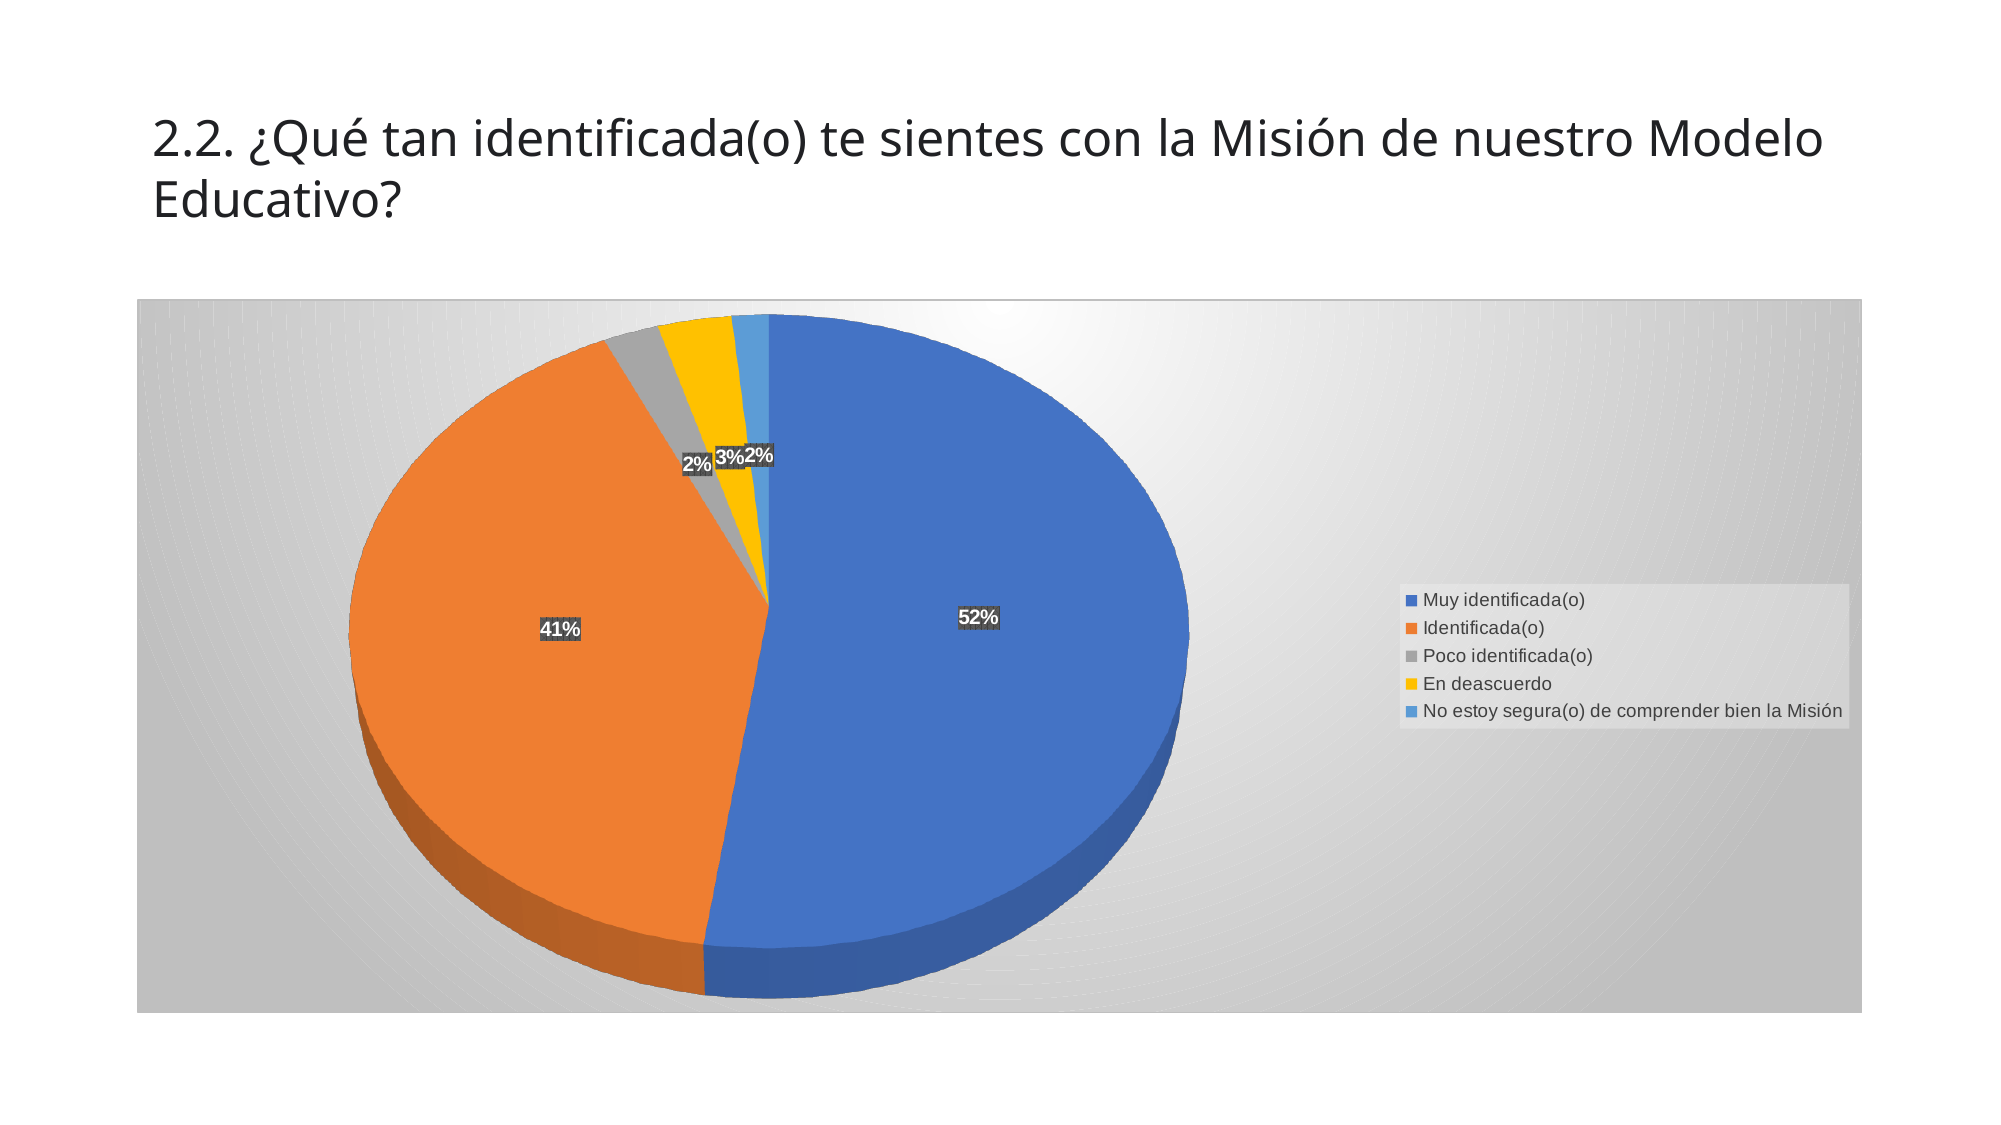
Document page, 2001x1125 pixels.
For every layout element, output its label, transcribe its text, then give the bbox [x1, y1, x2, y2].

chart [137, 299, 1863, 1014]
title 2.2. ¿Qué tan identificada(o) te sientes con la Misión de nuestro Modelo Educativo? [137, 59, 1863, 278]
